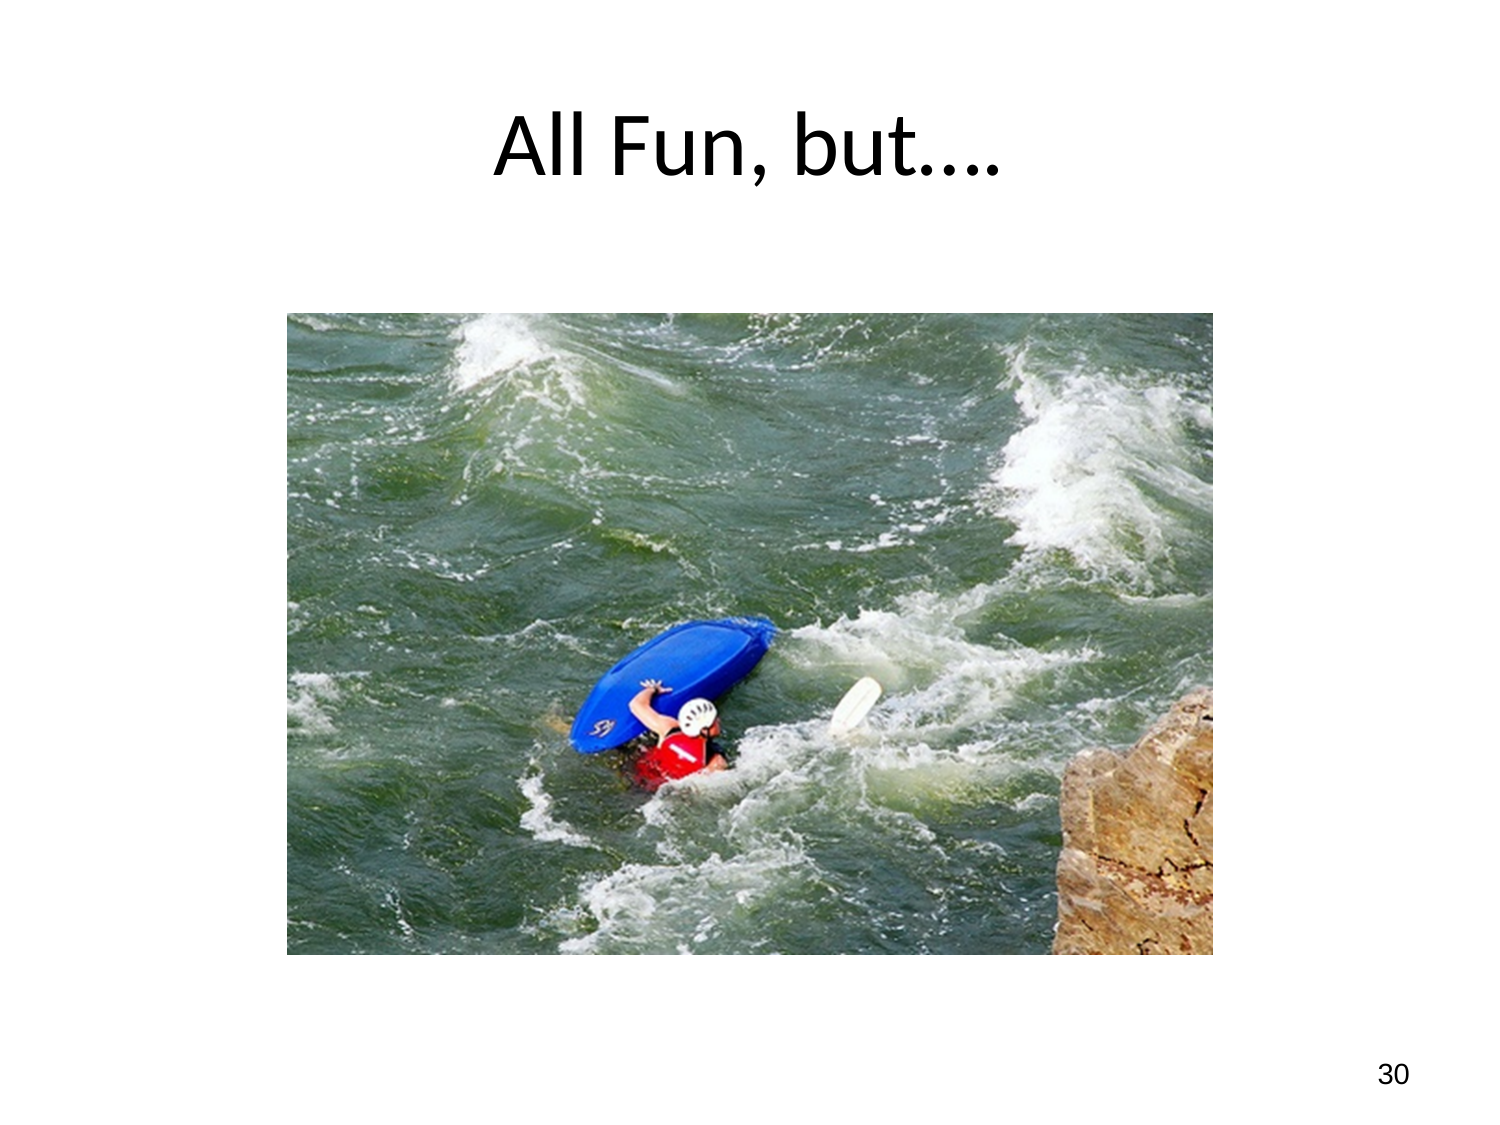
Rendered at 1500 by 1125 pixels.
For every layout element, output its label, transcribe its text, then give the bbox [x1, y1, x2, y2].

slide_number 30 [1074, 1042, 1425, 1103]
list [287, 312, 1213, 955]
title All Fun, but…. [75, 45, 1425, 233]
